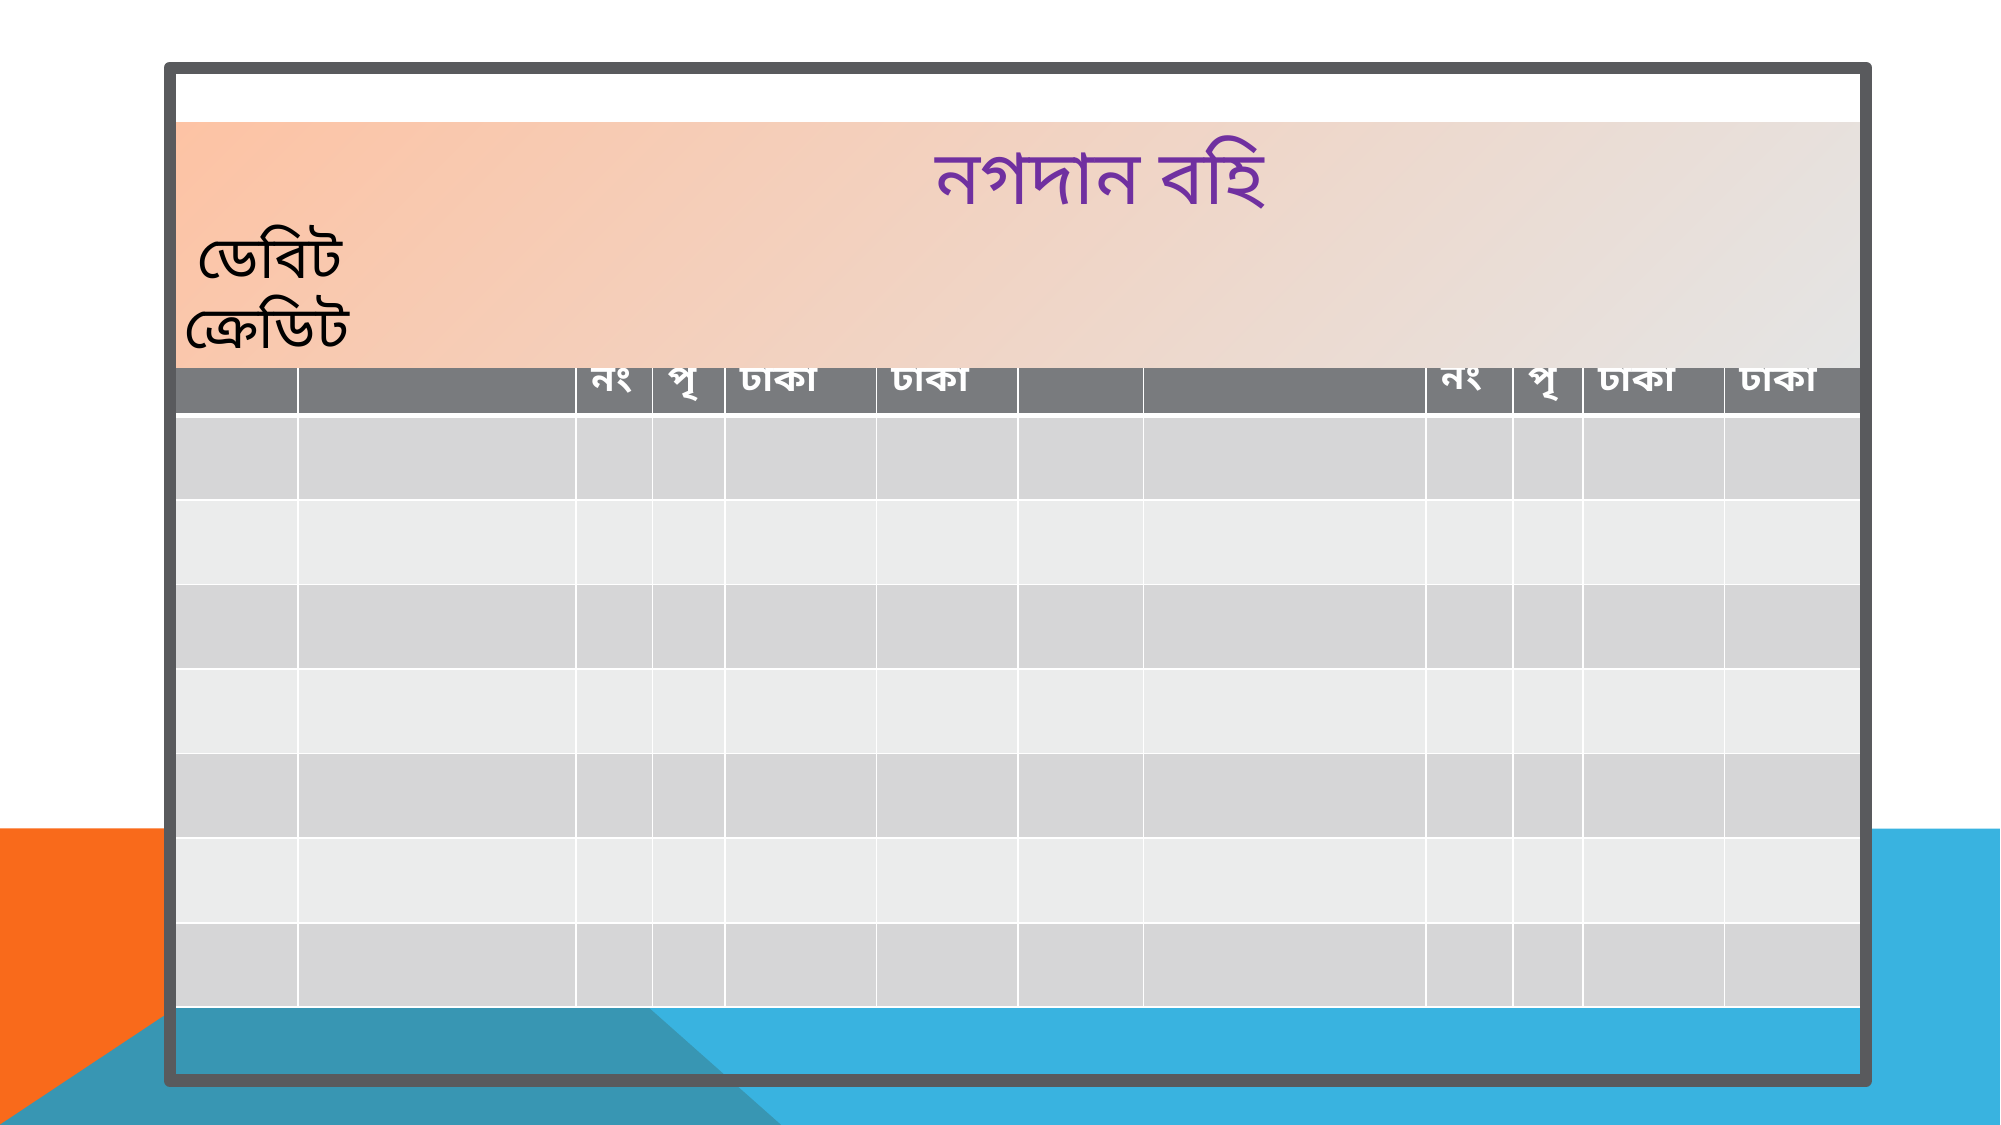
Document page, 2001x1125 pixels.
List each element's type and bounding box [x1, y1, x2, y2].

text_box [168, 66, 1868, 1083]
